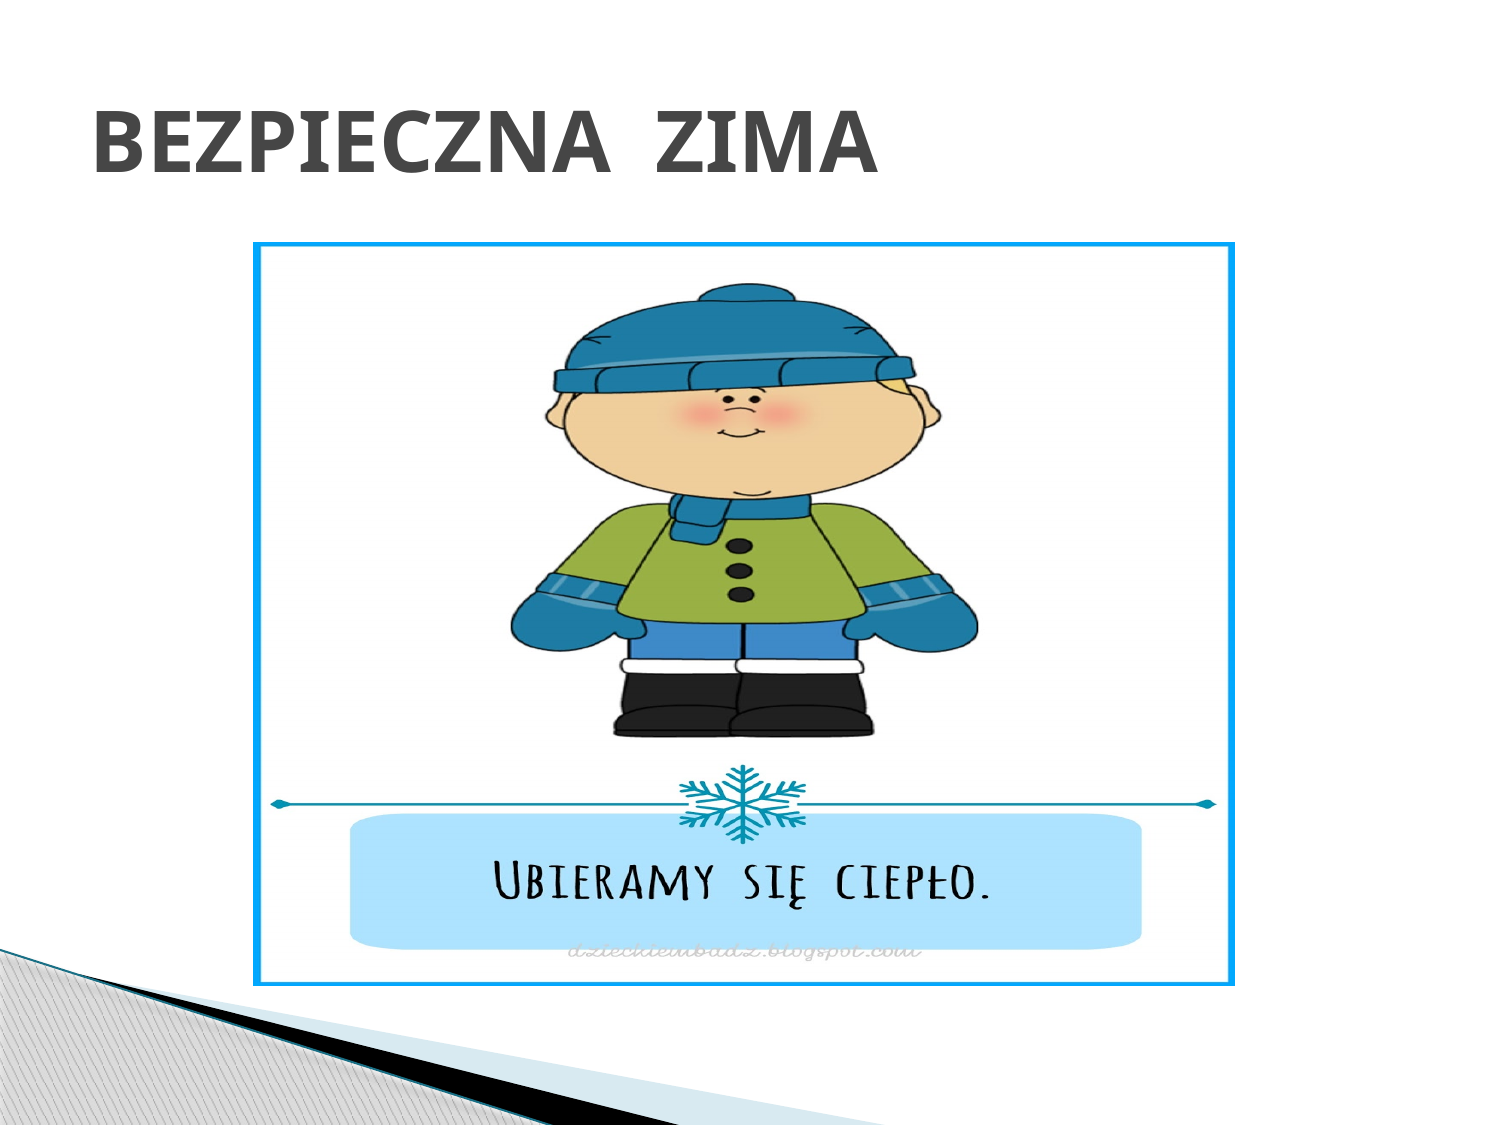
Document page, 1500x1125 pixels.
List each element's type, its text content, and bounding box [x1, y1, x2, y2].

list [253, 242, 1235, 986]
title BEZPIECZNA ZIMA [75, 45, 1425, 233]
